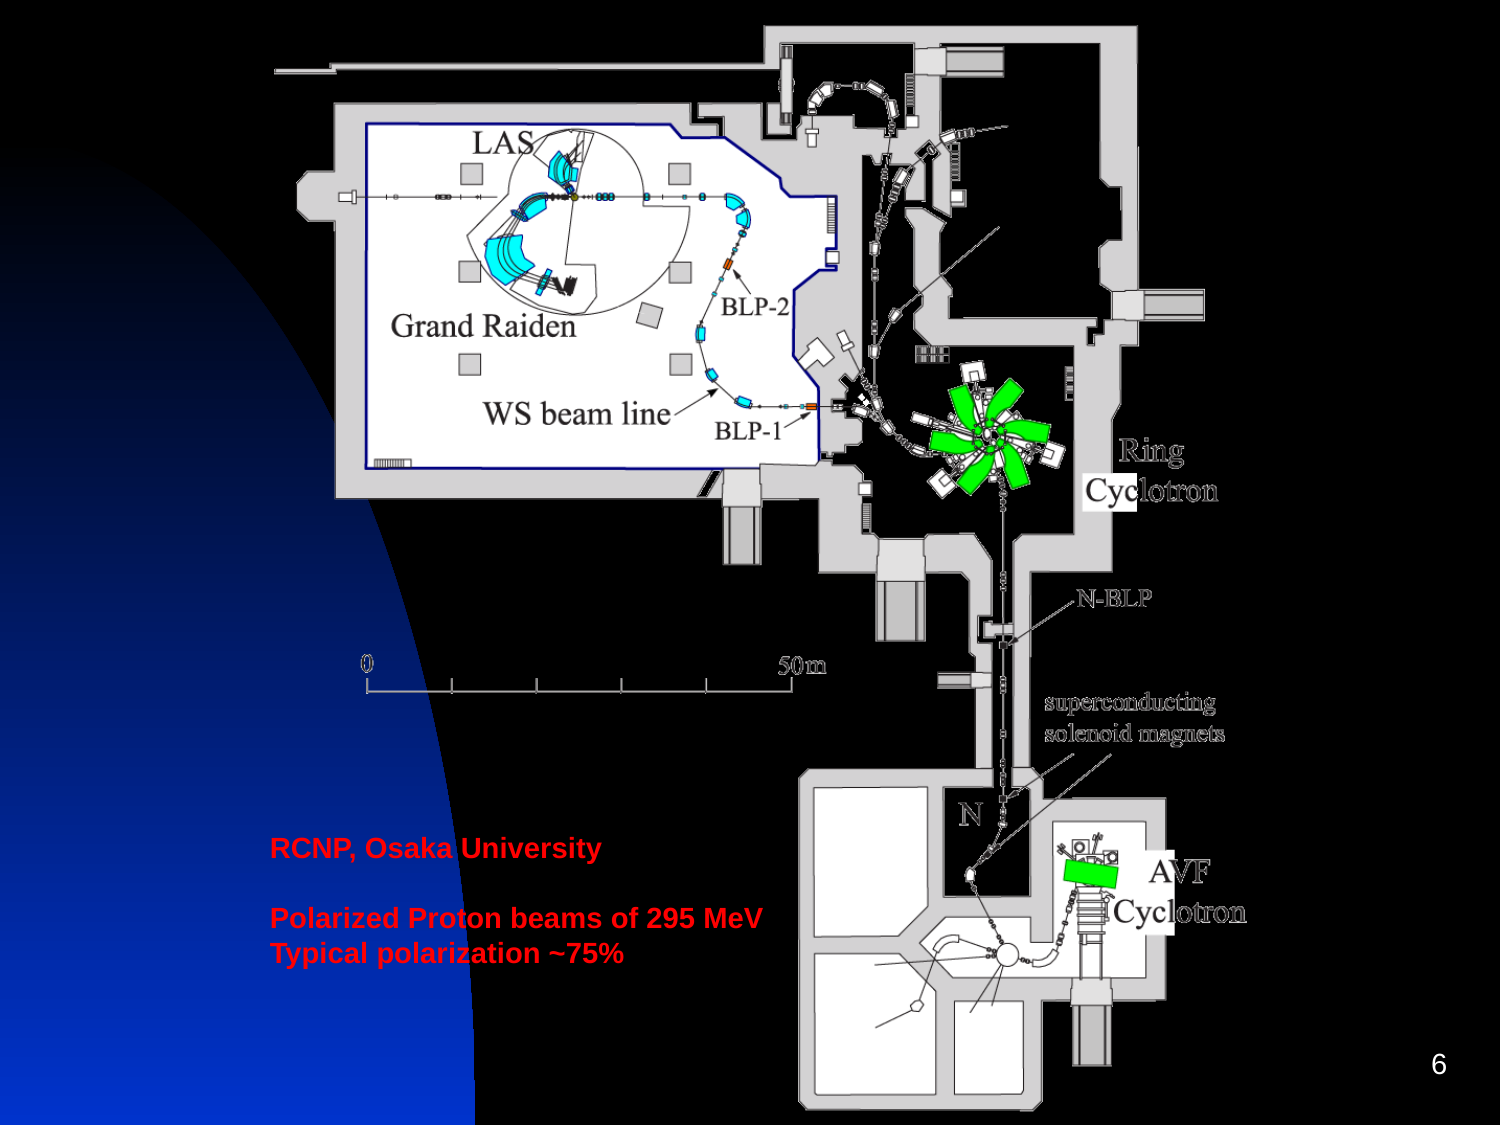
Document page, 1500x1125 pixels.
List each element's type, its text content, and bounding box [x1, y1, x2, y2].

picture [249, 0, 1250, 1125]
slide_number 6 [1255, 1024, 1463, 1101]
